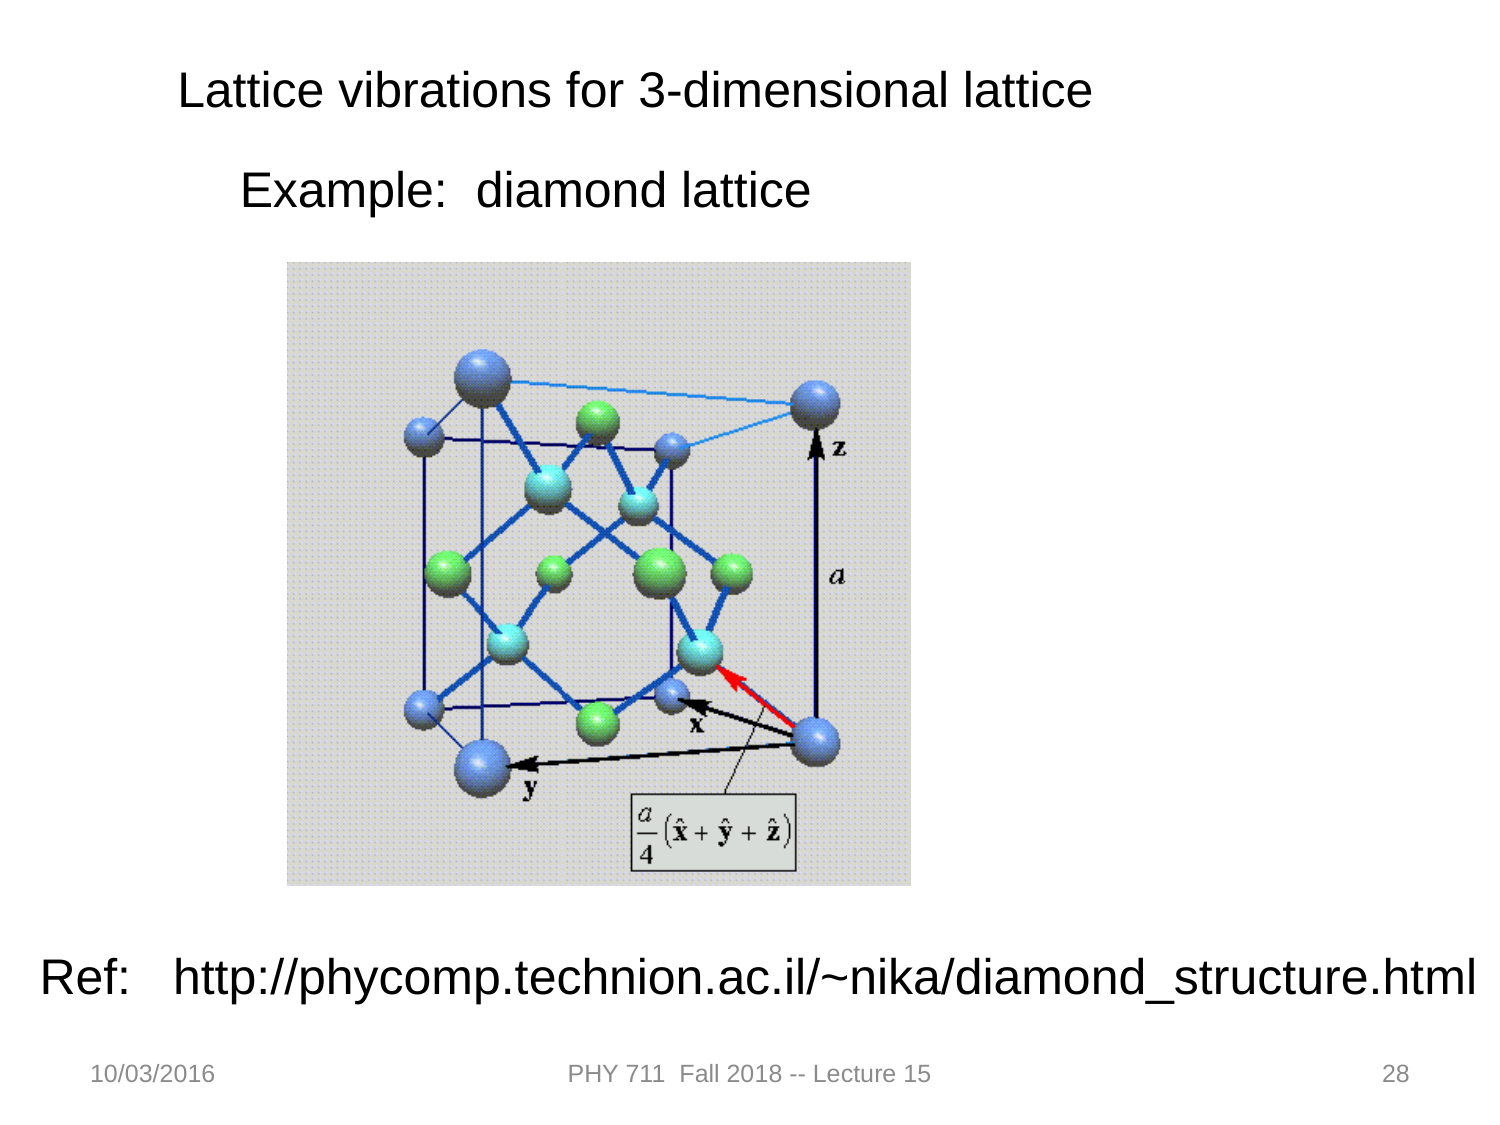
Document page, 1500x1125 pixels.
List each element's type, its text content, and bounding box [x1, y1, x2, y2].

picture [287, 262, 912, 887]
text_box Lattice vibrations for 3-dimensional lattice [162, 49, 1325, 125]
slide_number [75, 1042, 425, 1103]
slide_number 28 [1074, 1042, 1425, 1103]
footer PHY 711 Fall 2018 -- Lecture 15 [512, 1042, 988, 1103]
text_box Ref: http://phycomp.technion.ac.il/~nika/diamond_structure.html [24, 937, 1500, 1013]
text_box Example: diamond lattice [225, 149, 1075, 225]
